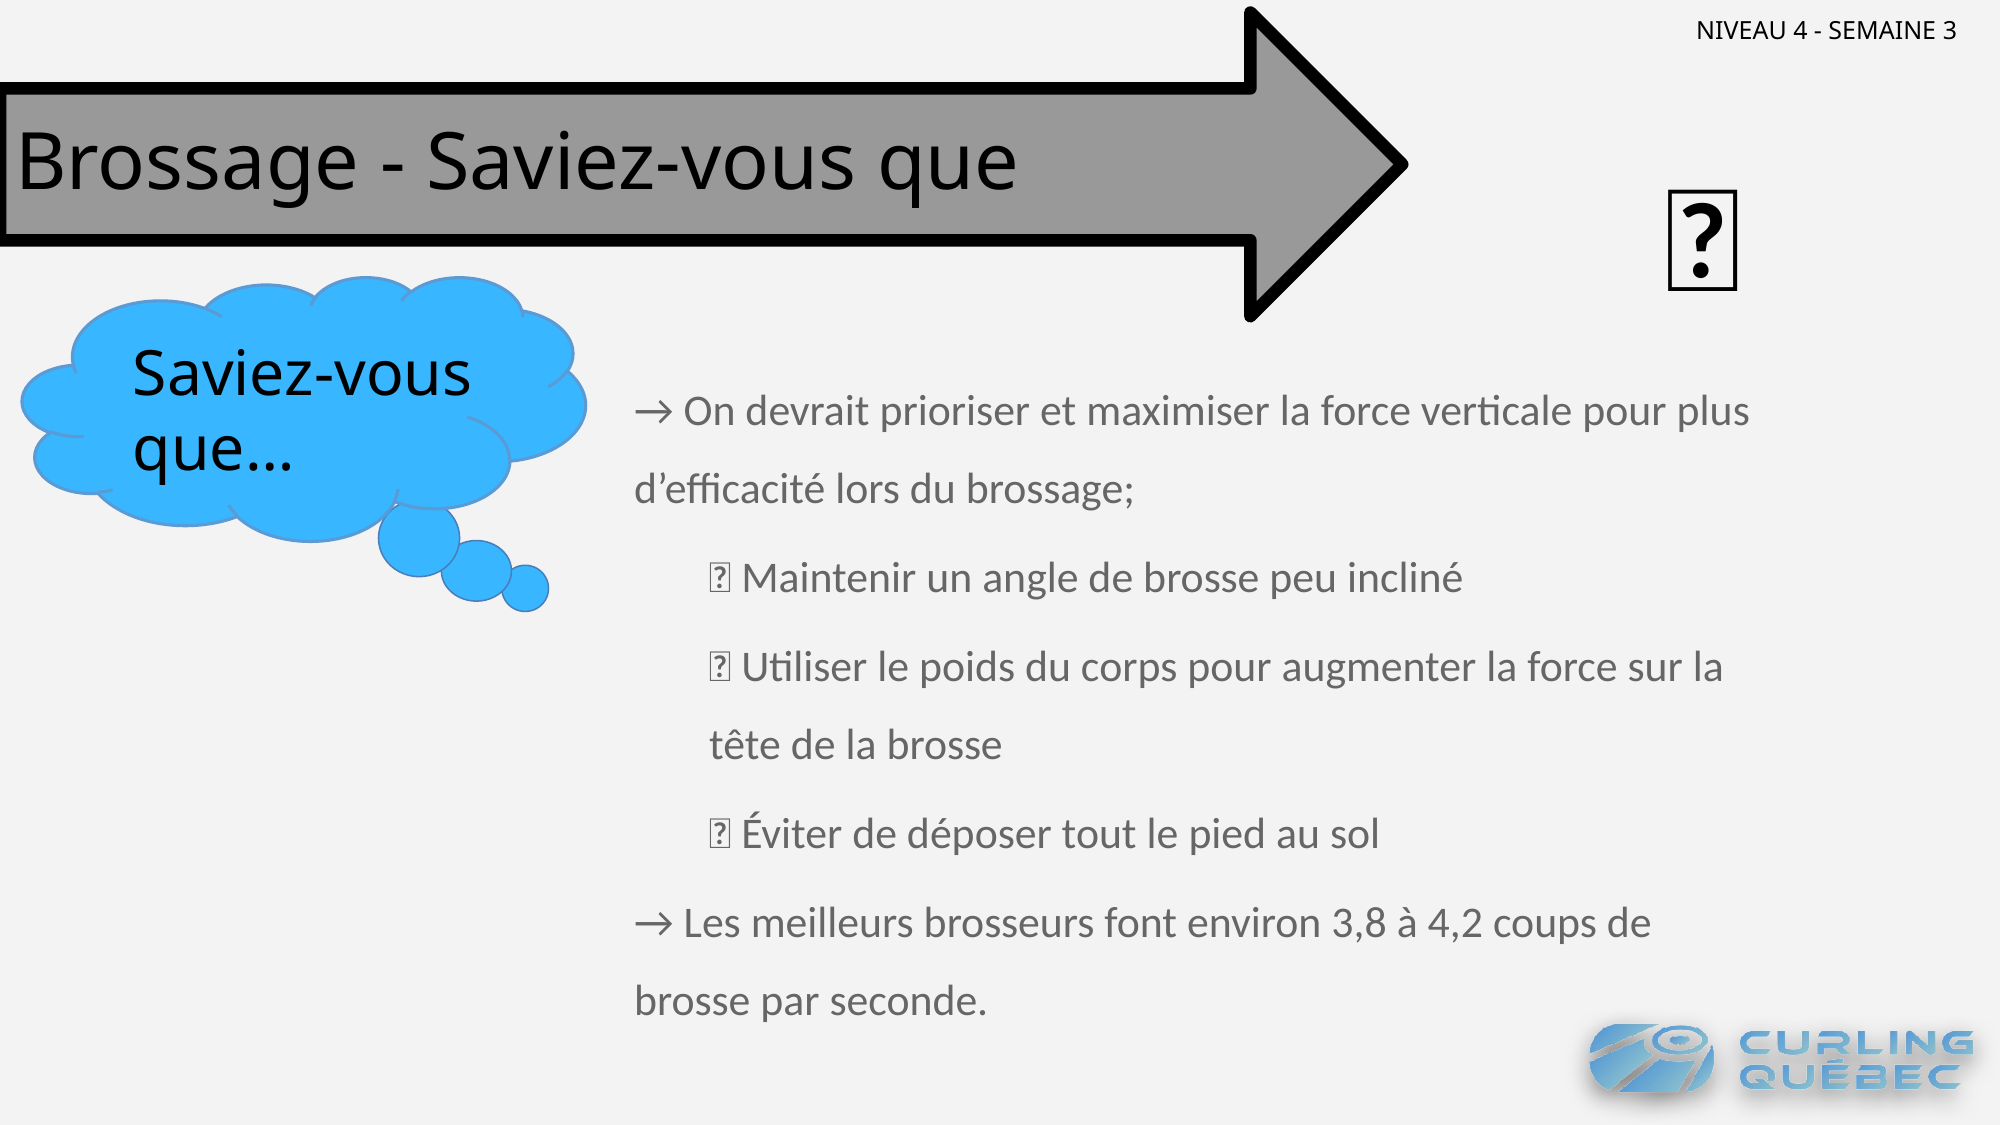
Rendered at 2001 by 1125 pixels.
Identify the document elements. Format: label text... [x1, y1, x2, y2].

text_box [502, 565, 549, 612]
picture [1575, 993, 2000, 1125]
text_box → On devrait prioriser et maximiser la force verticale pour plus d’efficacité lors du brossage; 🥌 Maintenir un angle de brosse peu incliné 🥌 Utiliser le poids du corps pour augmenter la force sur la tête de la brosse 🥌 Éviter de déposer tout le pied au sol → Les meilleurs brosseurs font environ 3,8 à 4,2 coups de brosse par seconde. [619, 339, 1780, 1040]
text_box [441, 540, 512, 602]
text_box [21, 277, 586, 542]
text_box NIVEAU 4 - SEMAINE 3 [1681, 0, 2000, 60]
text_box 🧹 [1650, 125, 1844, 336]
text_box Saviez-vous que… [117, 317, 491, 498]
title Brossage - Saviez-vous que [0, 55, 1293, 274]
text_box [378, 504, 460, 577]
text_box [1250, 12, 1403, 317]
